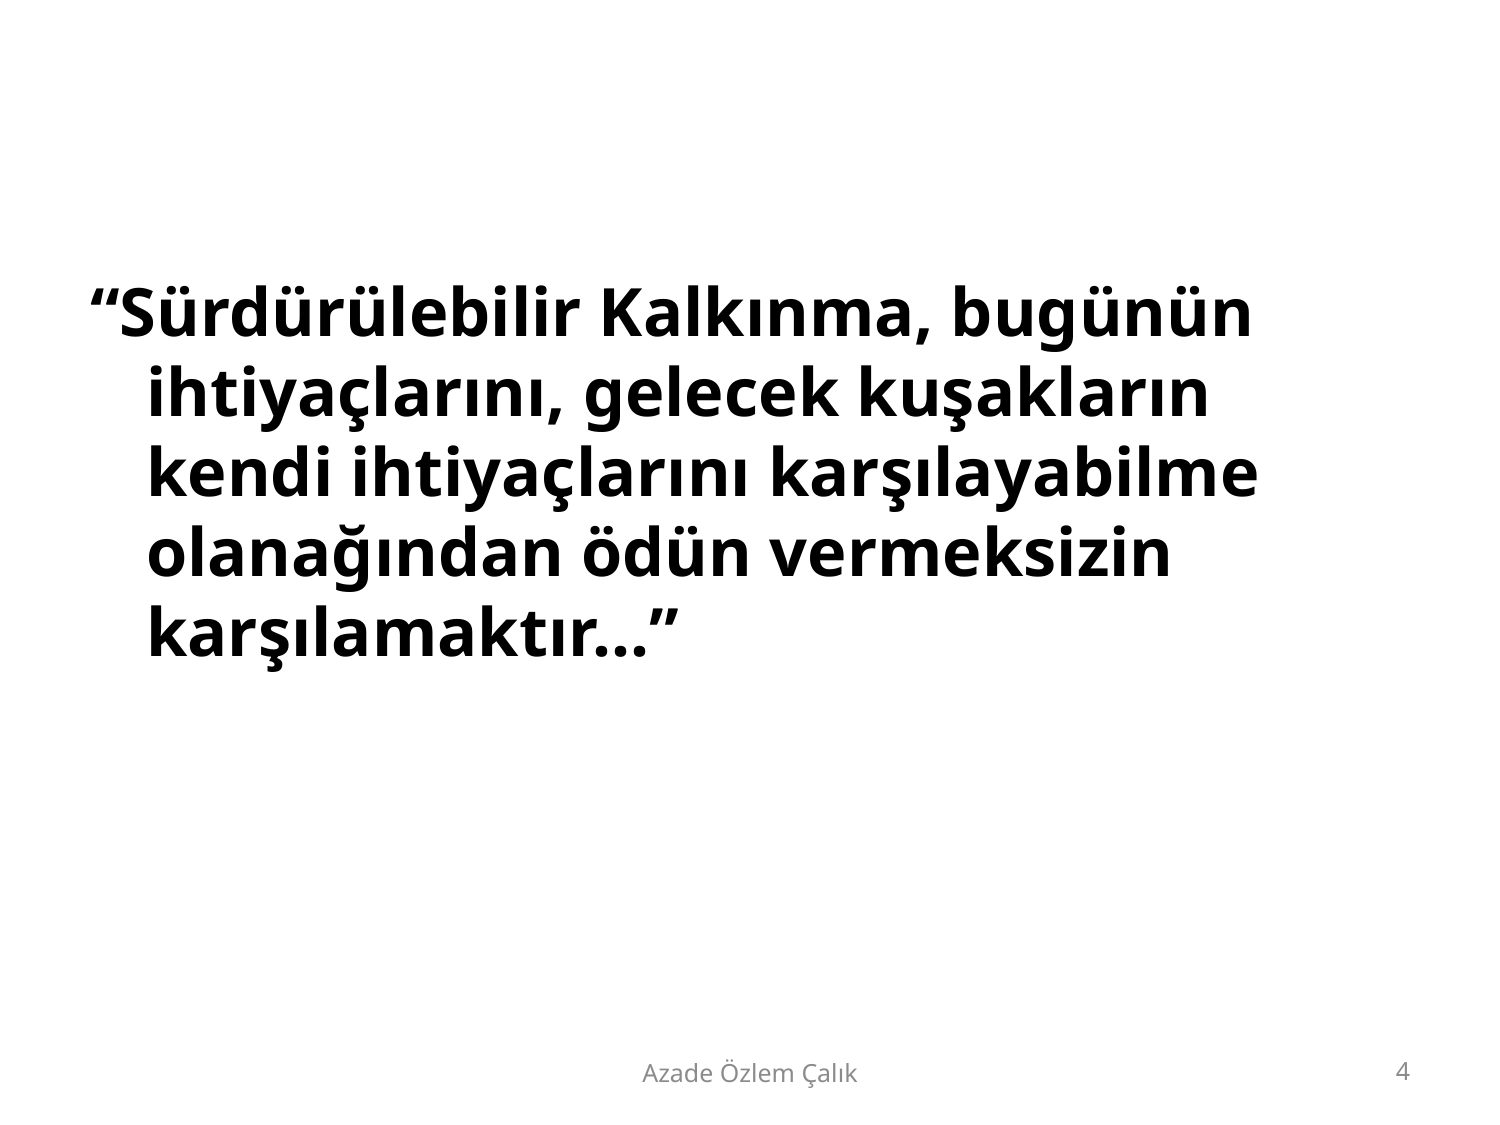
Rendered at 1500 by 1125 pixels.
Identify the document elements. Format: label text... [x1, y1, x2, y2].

footer Azade Özlem Çalık [512, 1042, 988, 1103]
list “Sürdürülebilir Kalkınma, bugünün ihtiyaçlarını, gelecek kuşakların kendi ihtiyaçlarını karşılayabilme olanağından ödün vermeksizin karşılamaktır...” [75, 262, 1425, 1005]
slide_number 4 [1074, 1042, 1425, 1103]
